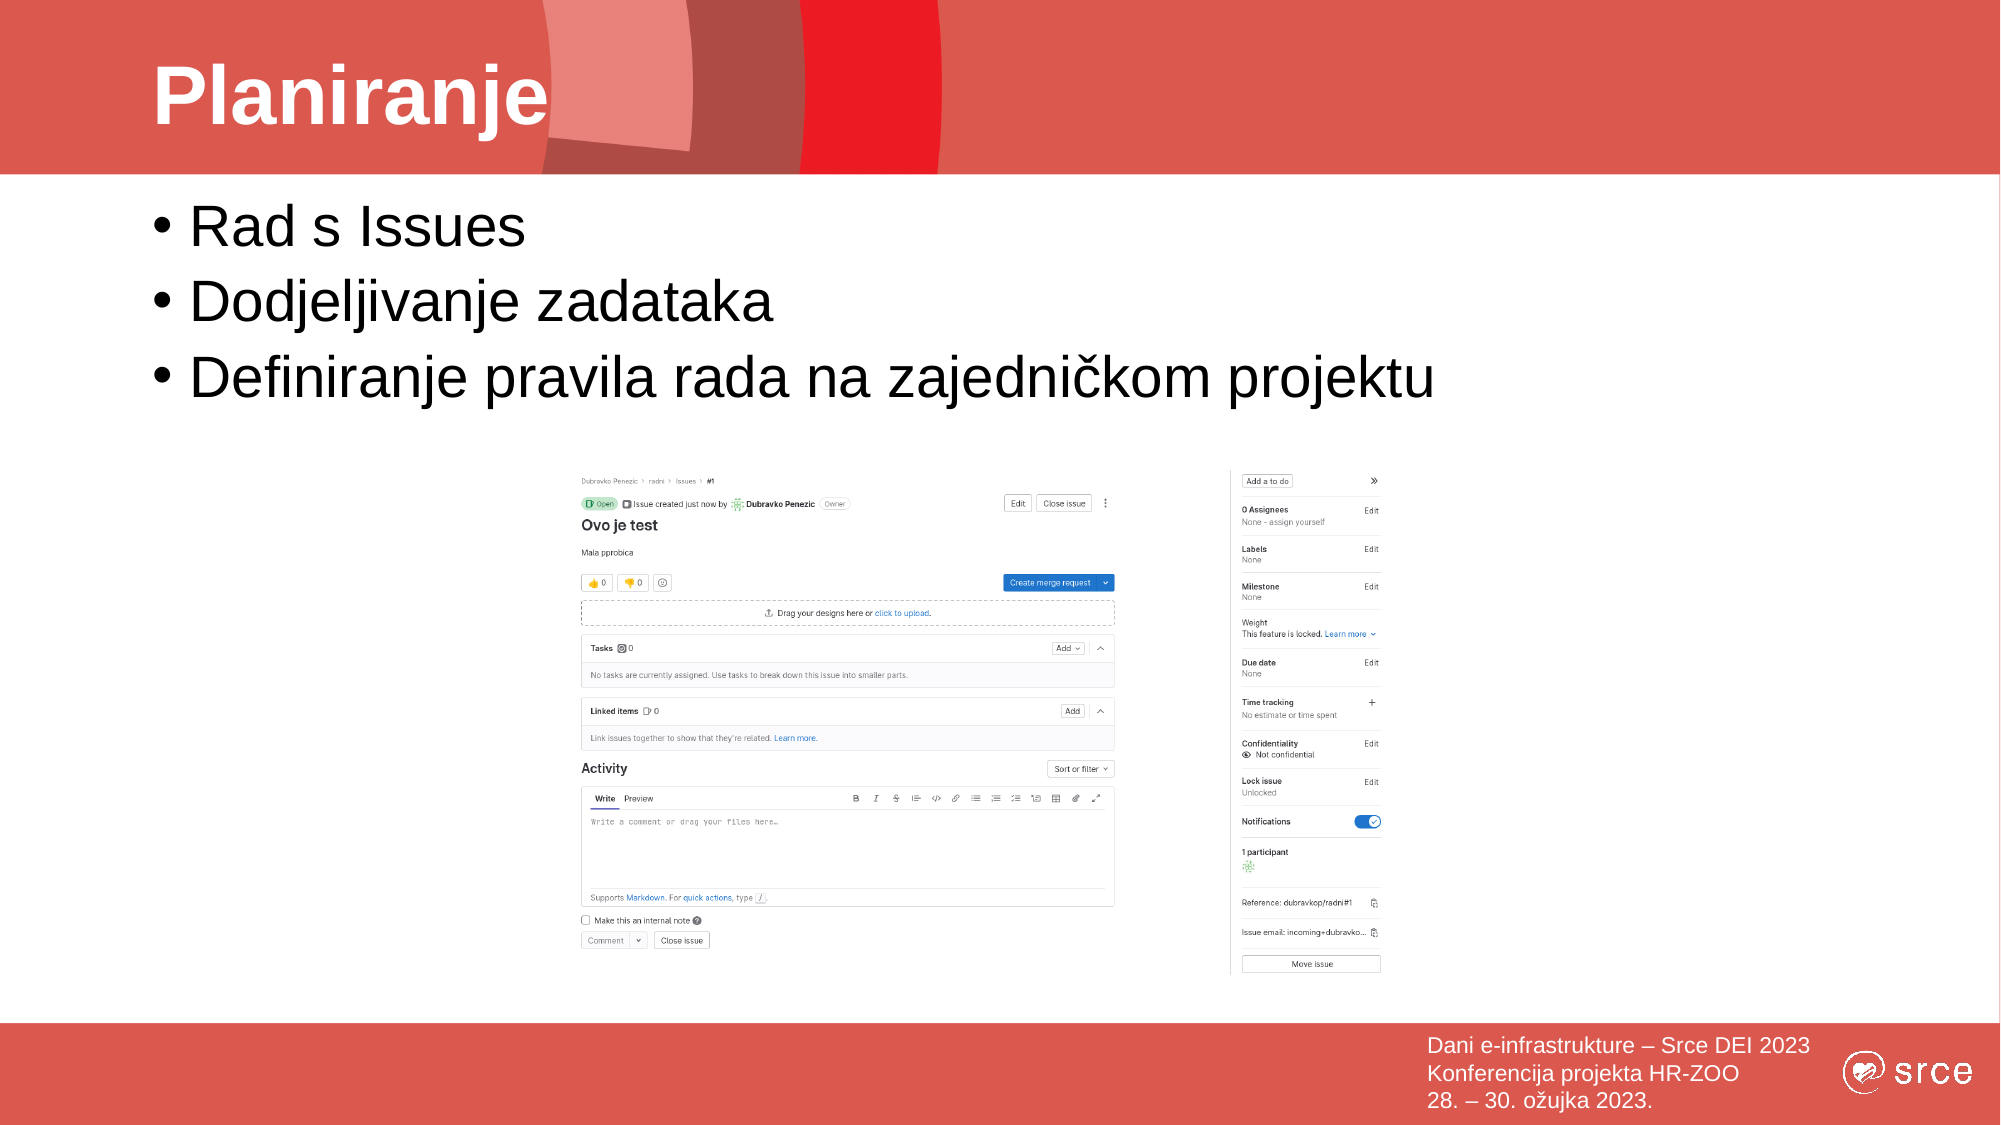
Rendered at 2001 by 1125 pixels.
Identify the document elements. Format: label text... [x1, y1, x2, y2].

list Rad s Issues Dodjeljivanje zadataka Definiranje pravila rada na zajedničkom projektu [137, 188, 1990, 1086]
picture [567, 470, 1388, 975]
picture [0, 0, 2001, 1125]
title Planiranje [137, 25, 1863, 170]
